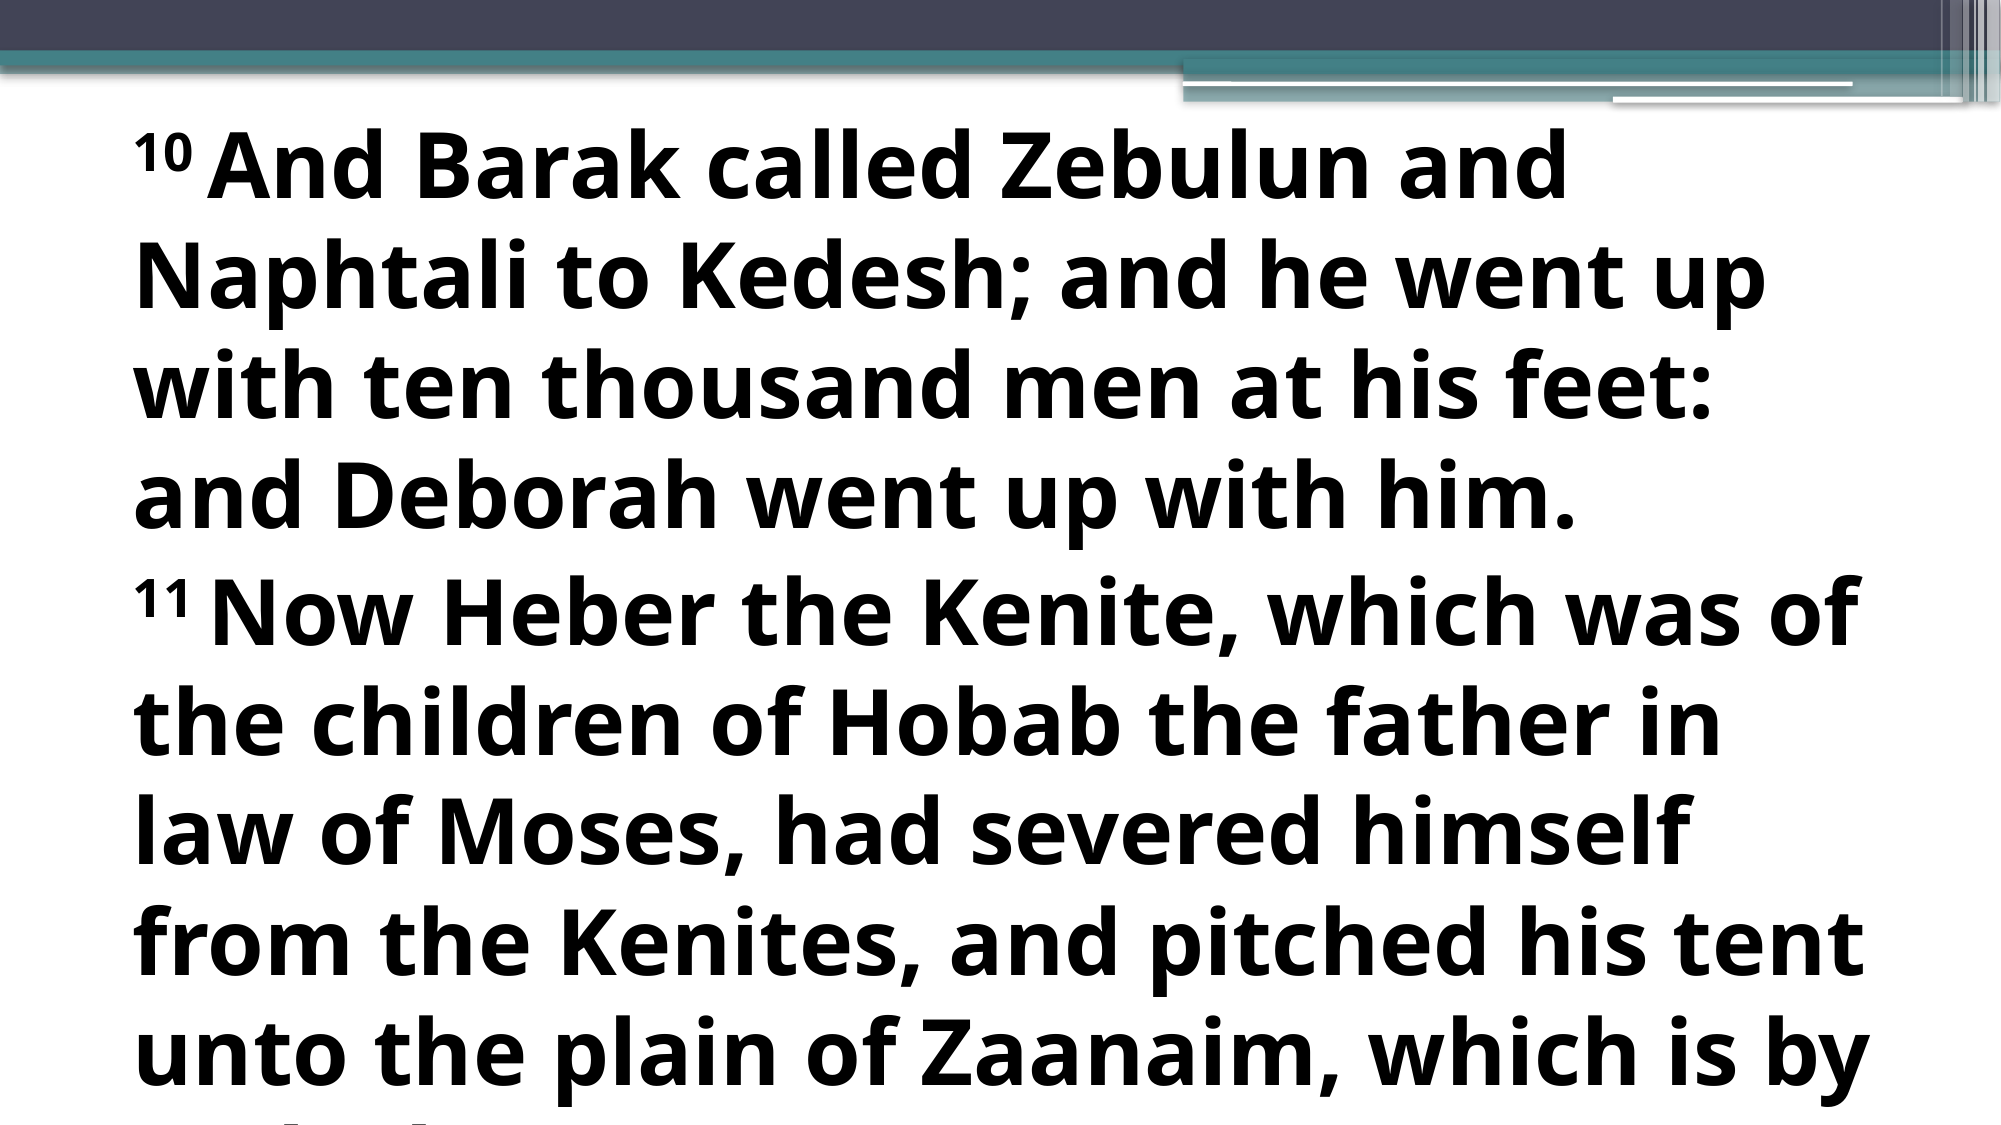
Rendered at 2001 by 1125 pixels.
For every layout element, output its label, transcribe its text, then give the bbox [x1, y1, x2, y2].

list 10 And Barak called Zebulun and Naphtali to Kedesh; and he went up with ten thousand men at his feet: and Deborah went up with him. 11 Now Heber the Kenite, which was of the children of Hobab the father in law of Moses, had severed himself from the Kenites, and pitched his tent unto the plain of Zaanaim, which is by Kedesh. [99, 99, 1900, 1100]
